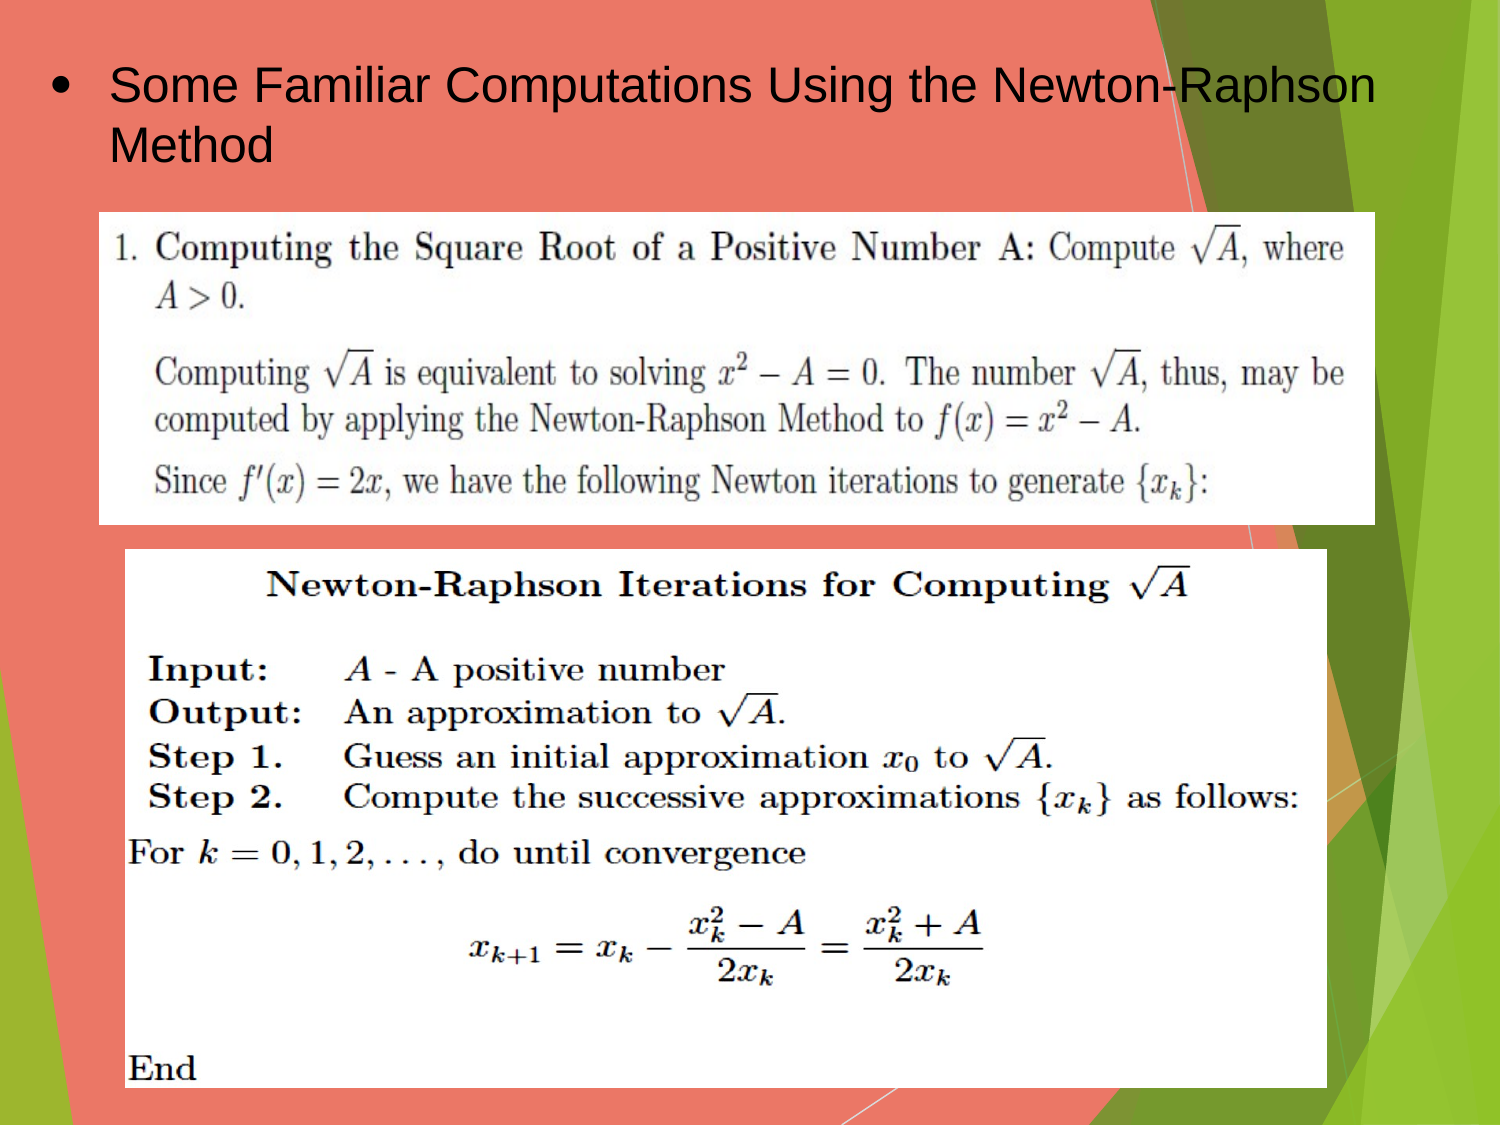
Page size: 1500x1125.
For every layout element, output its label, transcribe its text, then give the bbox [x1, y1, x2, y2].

picture [99, 212, 1376, 526]
picture [124, 549, 1327, 1088]
text_box  Some Familiar Computations Using the Newton-Raphson Method [50, 48, 1382, 172]
